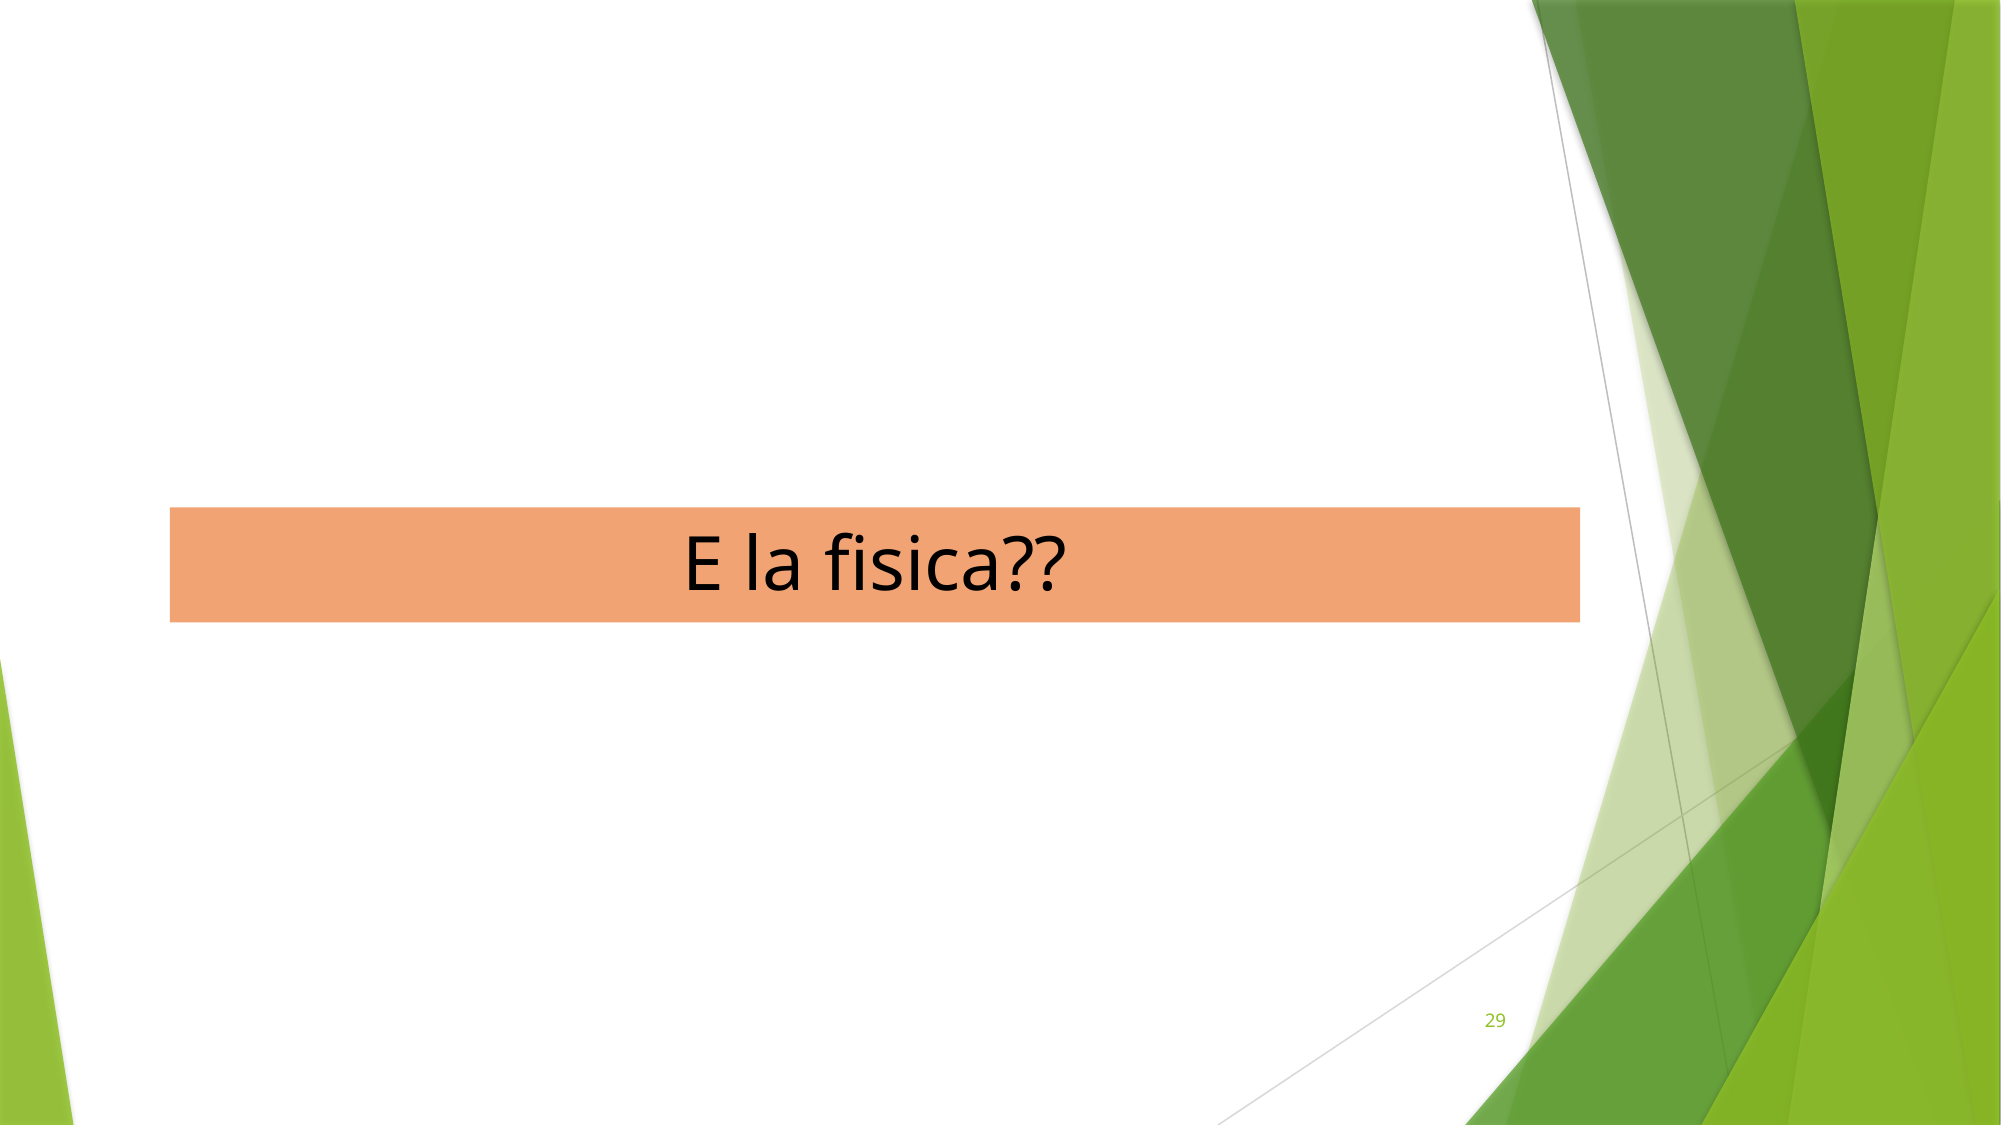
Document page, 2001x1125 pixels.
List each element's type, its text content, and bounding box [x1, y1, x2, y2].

title E la fisica?? [169, 507, 1581, 623]
slide_number 29 [1409, 991, 1522, 1051]
